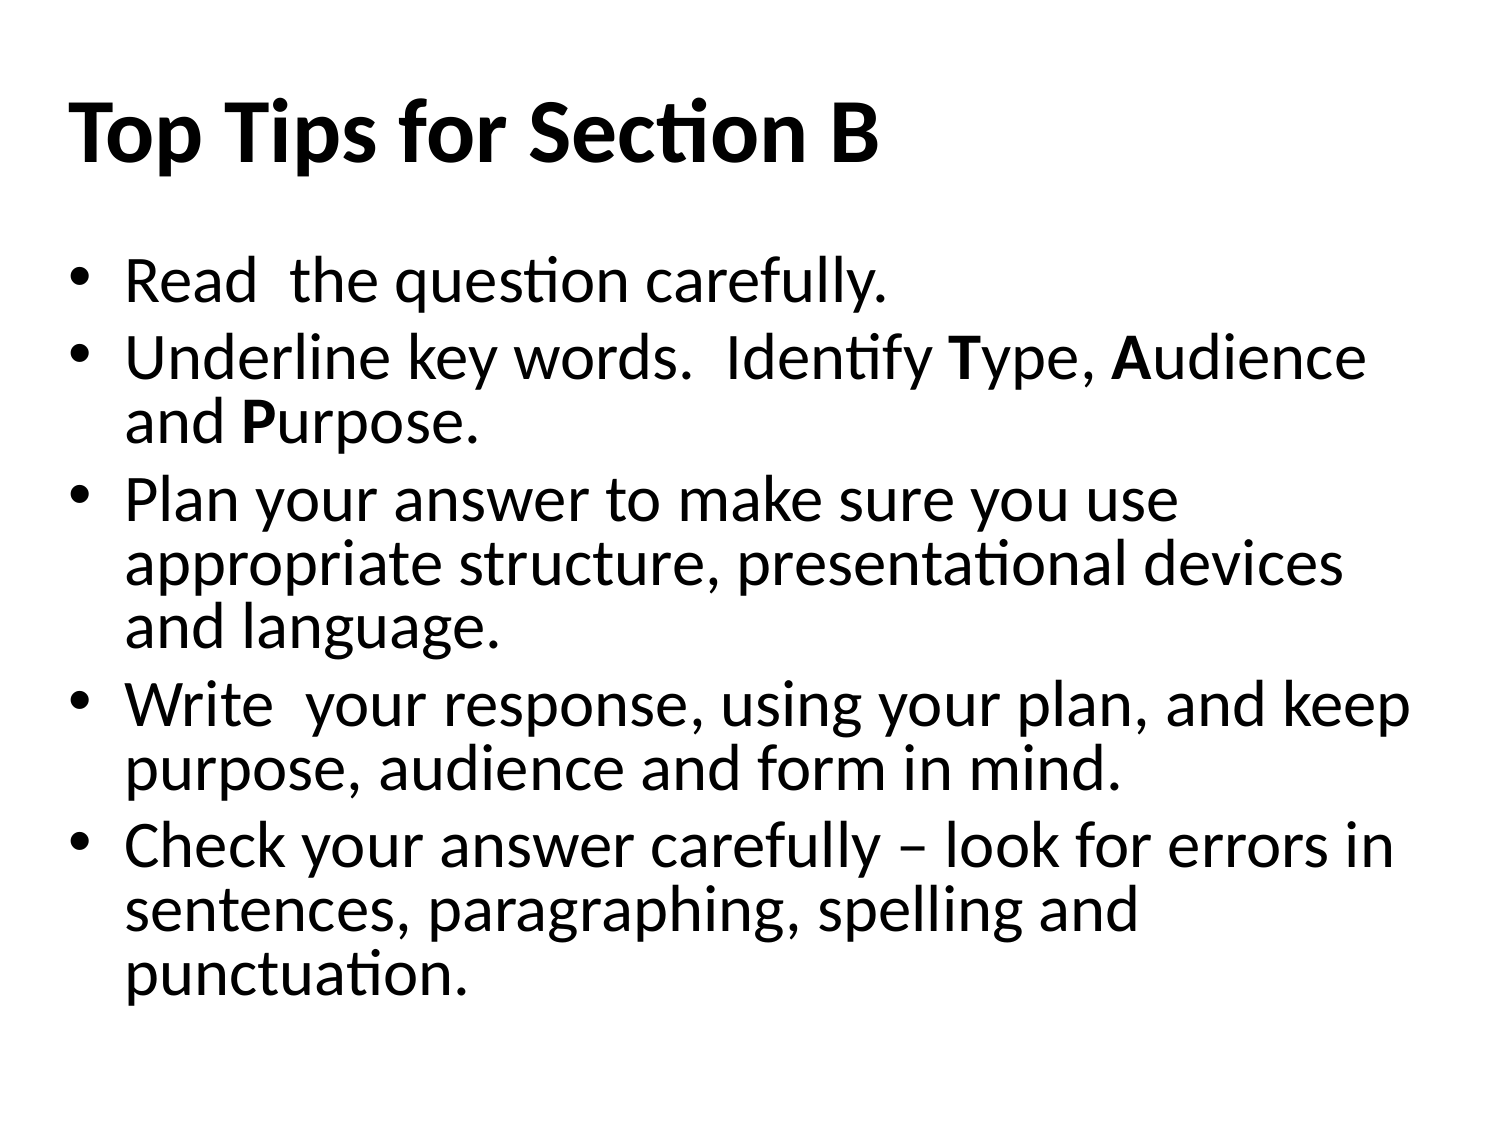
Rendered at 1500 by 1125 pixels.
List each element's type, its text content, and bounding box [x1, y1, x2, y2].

list Read the question carefully. Underline key words. Identify Type, Audience and Purpose. Plan your answer to make sure you use appropriate structure, presentational devices and language. Write your response, using your plan, and keep purpose, audience and form in mind. Check your answer carefully – look for errors in sentences, paragraphing, spelling and punctuation. [53, 243, 1439, 1047]
title Top Tips for Section B [53, 32, 1404, 220]
